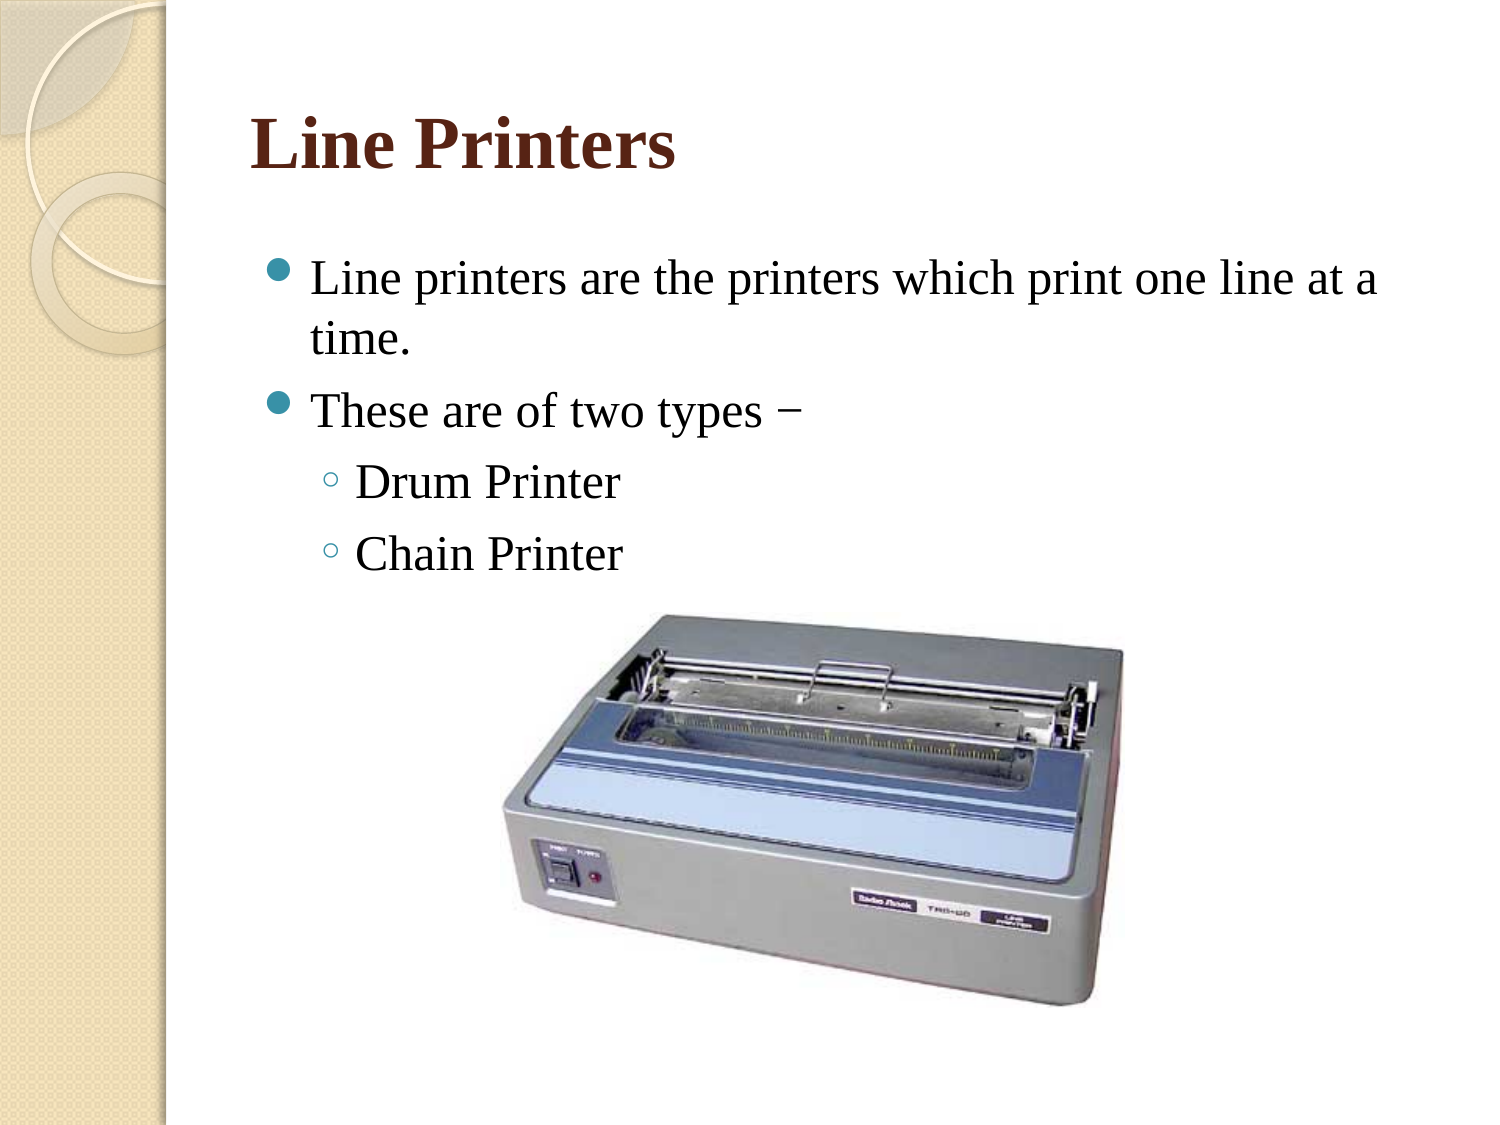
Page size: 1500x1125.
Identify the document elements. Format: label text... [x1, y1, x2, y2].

title Line Printers [235, 45, 1466, 233]
picture [499, 612, 1126, 1008]
list Line printers are the printers which print one line at a time. These are of two types − Drum Printer Chain Printer [235, 237, 1466, 1025]
